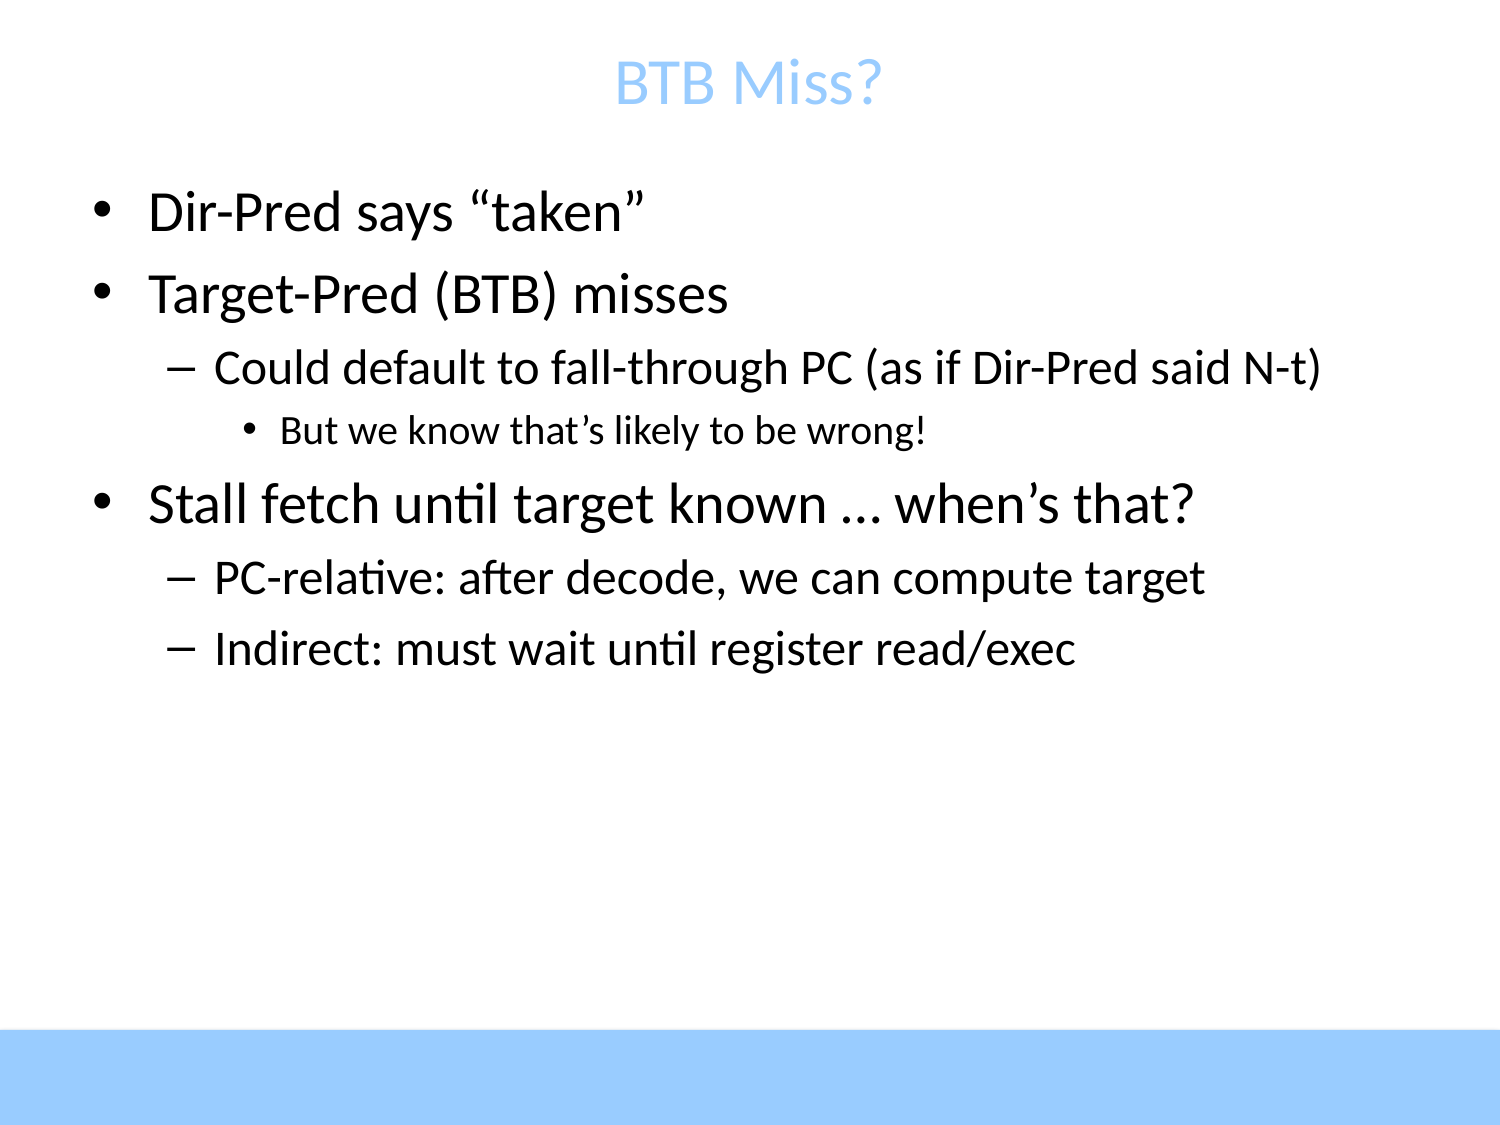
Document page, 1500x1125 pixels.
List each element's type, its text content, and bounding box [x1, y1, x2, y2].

title BTB Miss? [0, 30, 1500, 126]
list Dir-Pred says “taken” Target-Pred (BTB) misses Could default to fall-through PC (as if Dir-Pred said N-t) But we know that’s likely to be wrong! Stall fetch until target known … when’s that? PC-relative: after decode, we can compute target Indirect: must wait until register read/exec [77, 165, 1428, 1000]
